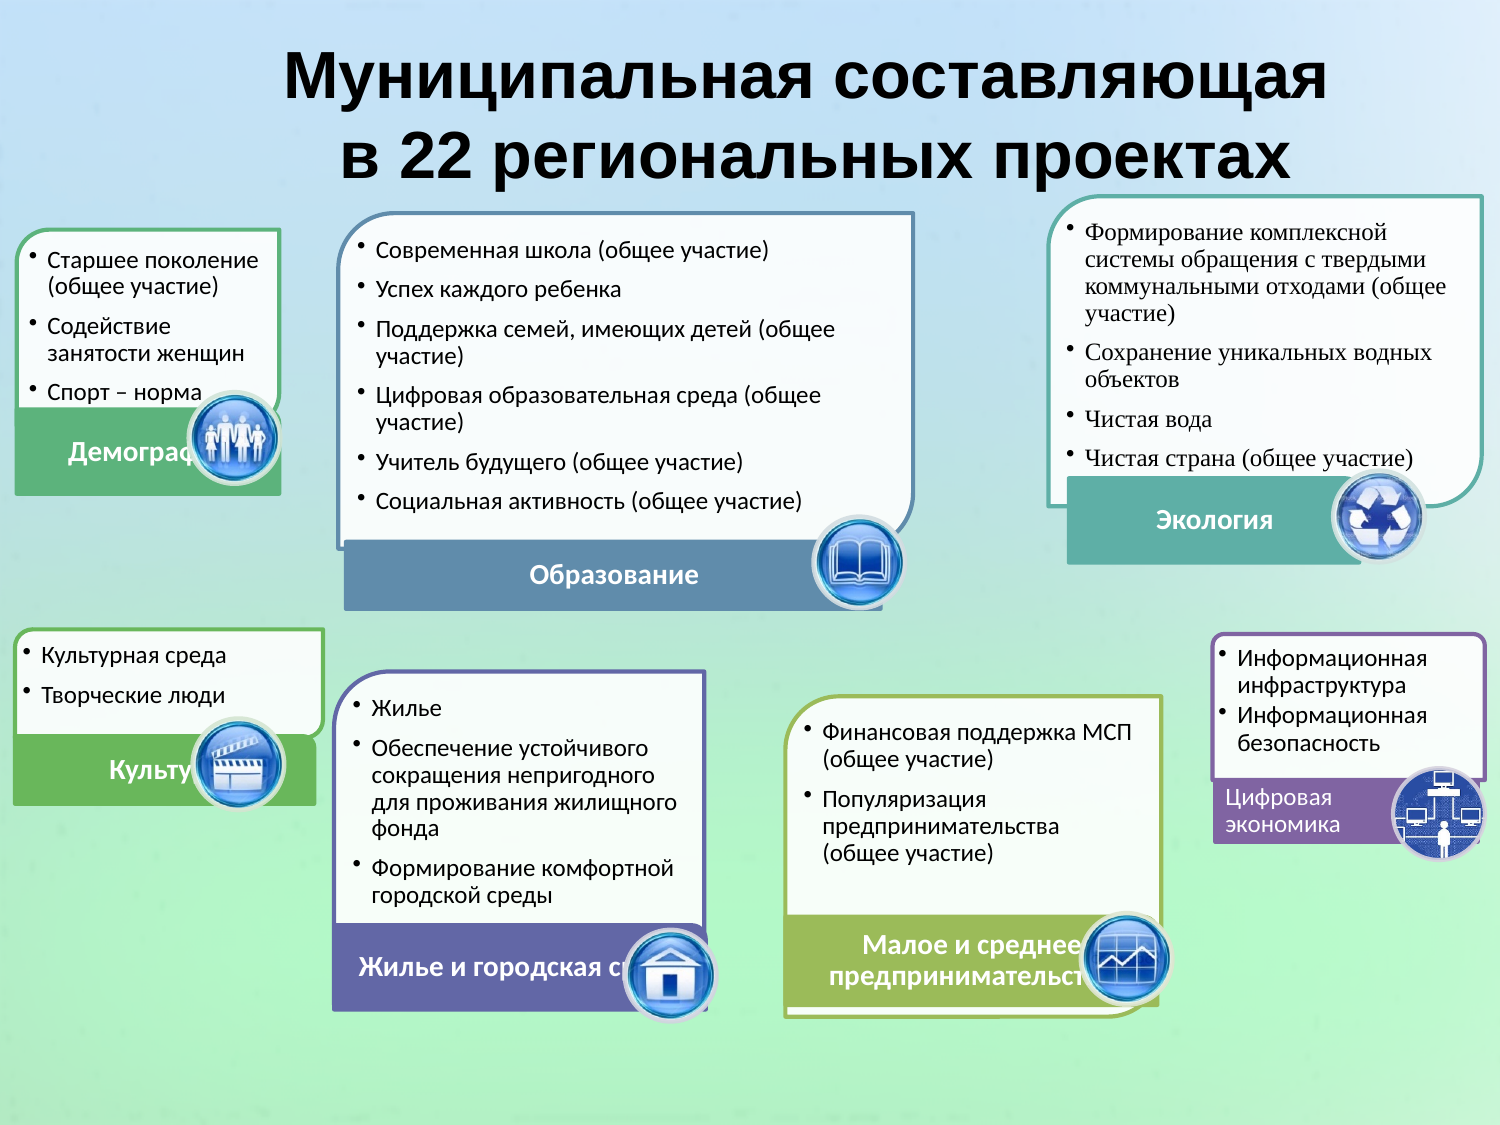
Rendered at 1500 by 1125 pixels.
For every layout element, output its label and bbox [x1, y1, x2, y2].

text_box [14, 195, 1486, 1107]
picture [0, 0, 1500, 1125]
